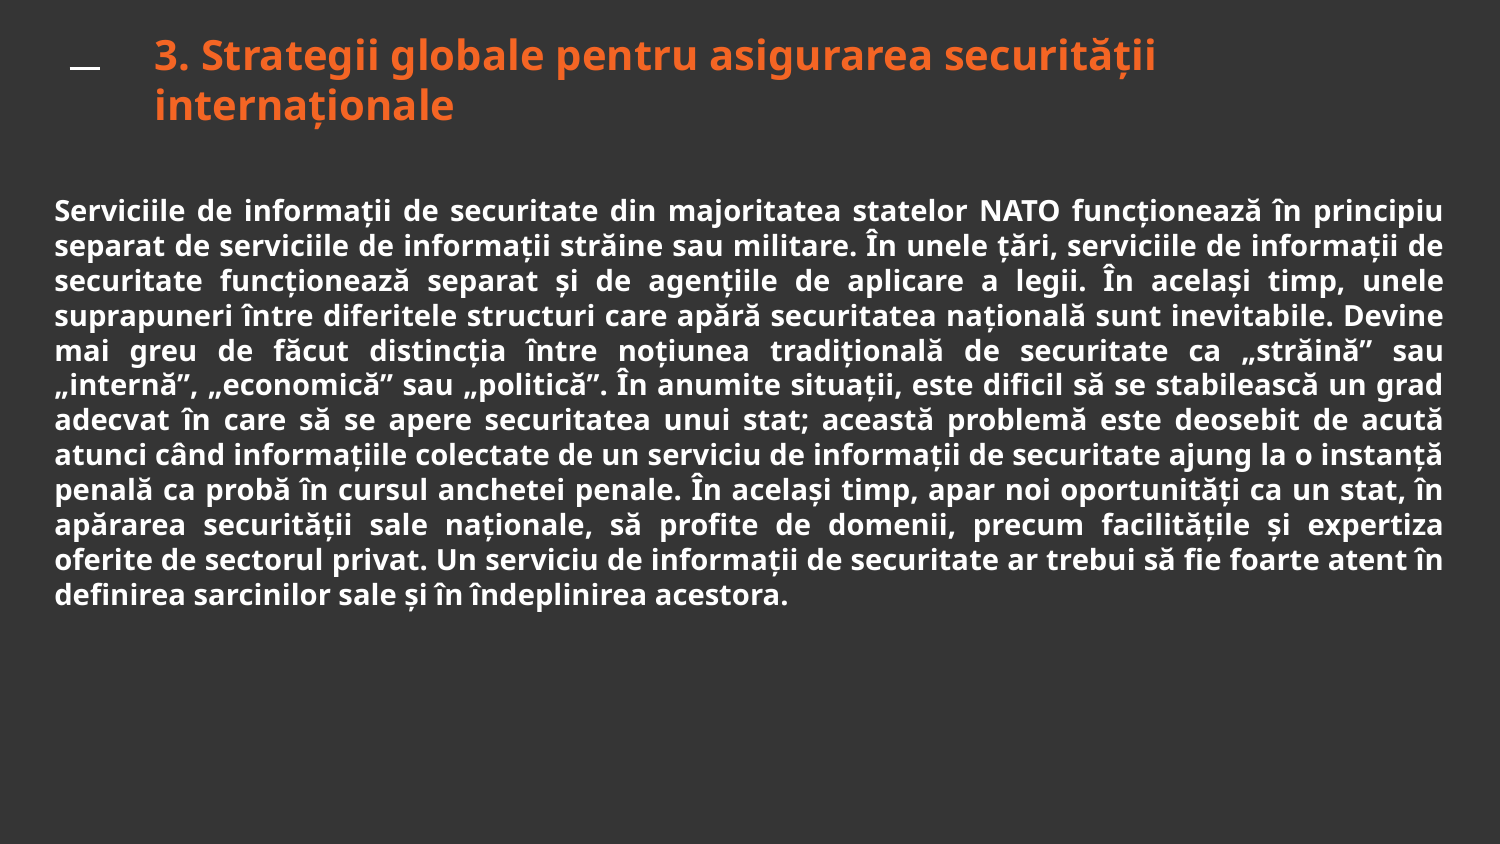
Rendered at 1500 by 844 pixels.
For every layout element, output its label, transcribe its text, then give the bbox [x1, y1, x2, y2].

title 3. Strategii globale pentru asigurarea securității internaționale [139, 22, 1482, 136]
text_box Serviciile de informații de securitate din majoritatea statelor NATO funcționează în principiu separat de serviciile de informații străine sau militare. În unele țări, serviciile de informații de securitate funcționează separat și de agențiile de aplicare a legii. În același timp, unele suprapuneri între diferitele structuri care apără securitatea națională sunt inevitabile. Devine mai greu de făcut distincția între noțiunea tradițională de securitate ca „străină” sau „internă”, „economică” sau „politică”. În anumite situații, este dificil să se stabilească un grad adecvat în care să se apere securitatea unui stat; această problemă este deosebit de acută atunci când informațiile colectate de un serviciu de informații de securitate ajung la o instanță penală ca probă în cursul anchetei penale. În același timp, apar noi oportunități ca un stat, în apărarea securității sale naționale, să profite de domenii, precum facilitățile și expertiza oferite de sectorul privat. Un serviciu de informații de securitate ar trebui să fie foarte atent în definirea sarcinilor sale și în îndeplinirea acestora. [39, 176, 1461, 627]
